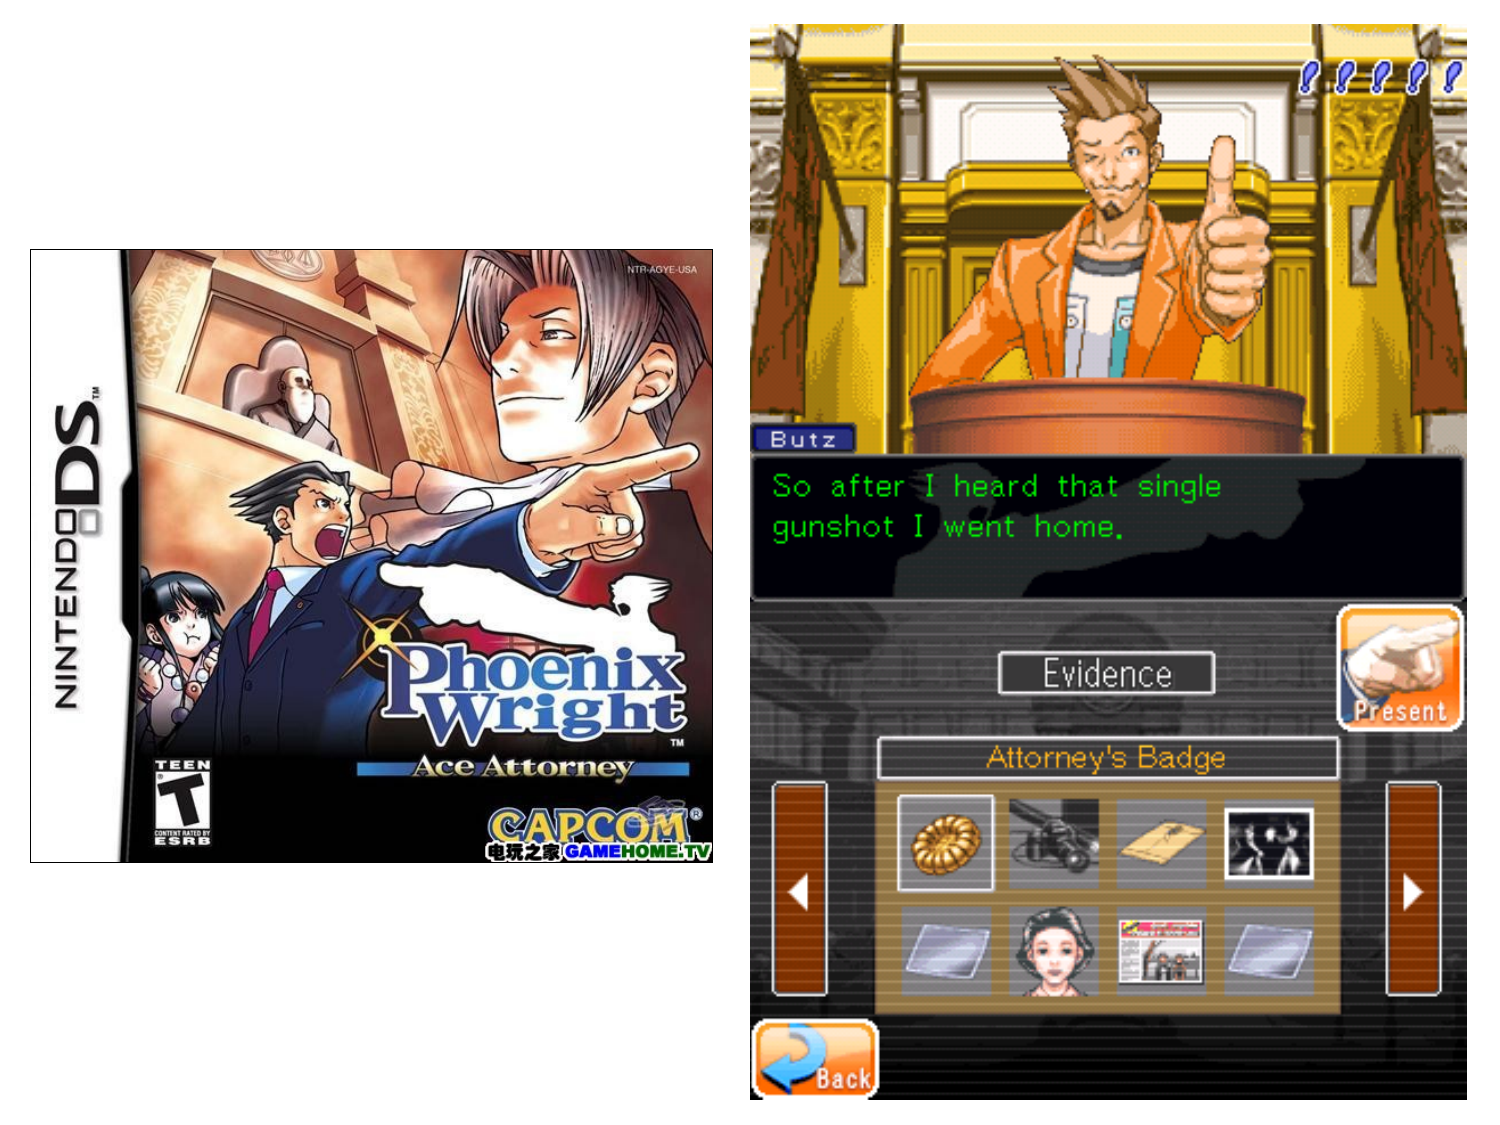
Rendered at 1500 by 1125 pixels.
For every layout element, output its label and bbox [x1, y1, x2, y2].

picture [749, 24, 1467, 1101]
picture [30, 249, 713, 863]
